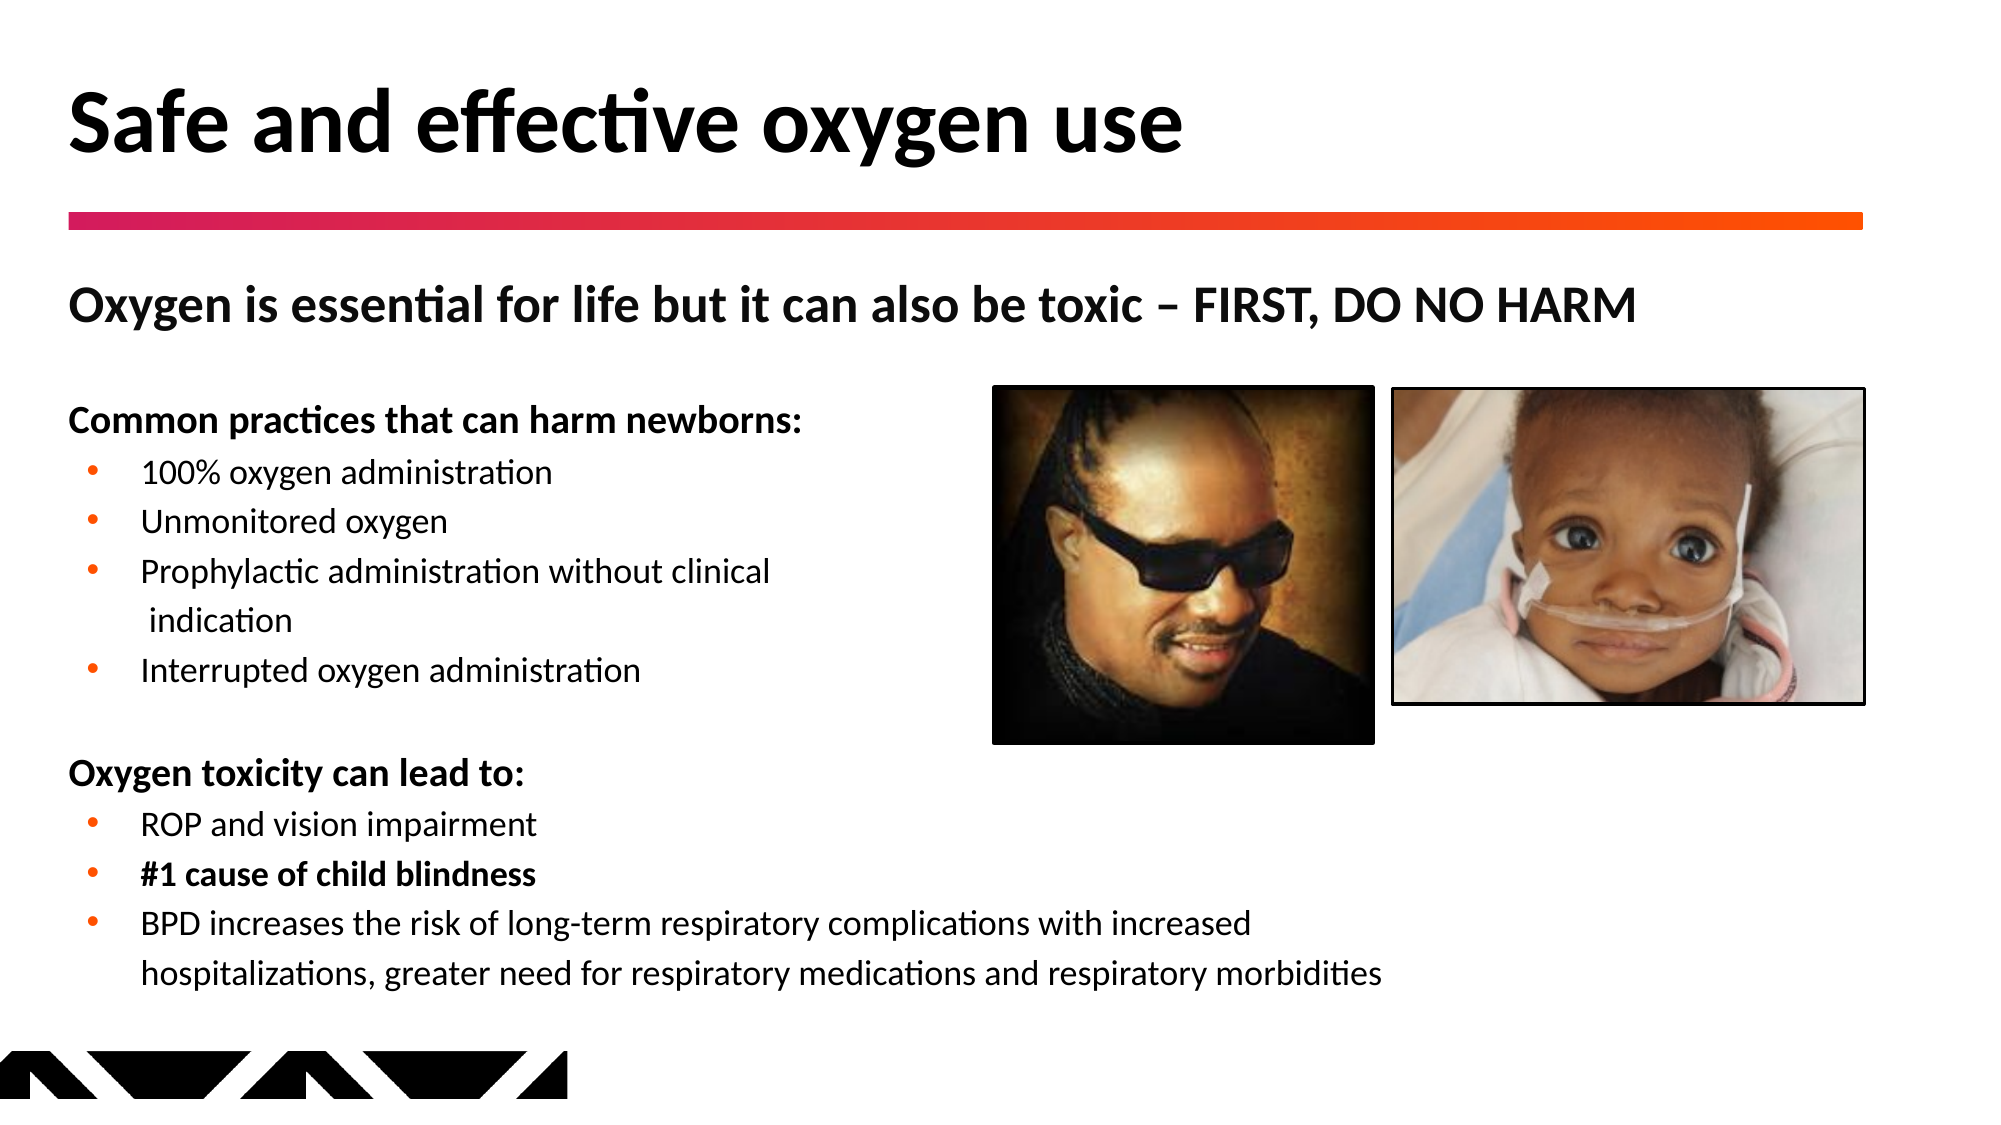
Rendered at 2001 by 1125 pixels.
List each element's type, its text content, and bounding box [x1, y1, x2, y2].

list Oxygen is essential for life but it can also be toxic – FIRST, DO NO HARM [68, 249, 1863, 348]
picture [0, 1051, 568, 1099]
title Safe and effective oxygen use [68, 48, 1863, 208]
picture [1393, 389, 1863, 703]
list Common practices that can harm newborns: 100% oxygen administration Unmonitored oxygen Prophylactic administration without clinical indication Interrupted oxygen administration Oxygen toxicity can lead to: ROP and vision impairment #1 cause of child blindness BPD increases the risk of long-term respiratory complications with increased hospitalizations, greater need for respiratory medications and respiratory morbidities [68, 379, 1863, 1003]
picture [996, 389, 1371, 741]
